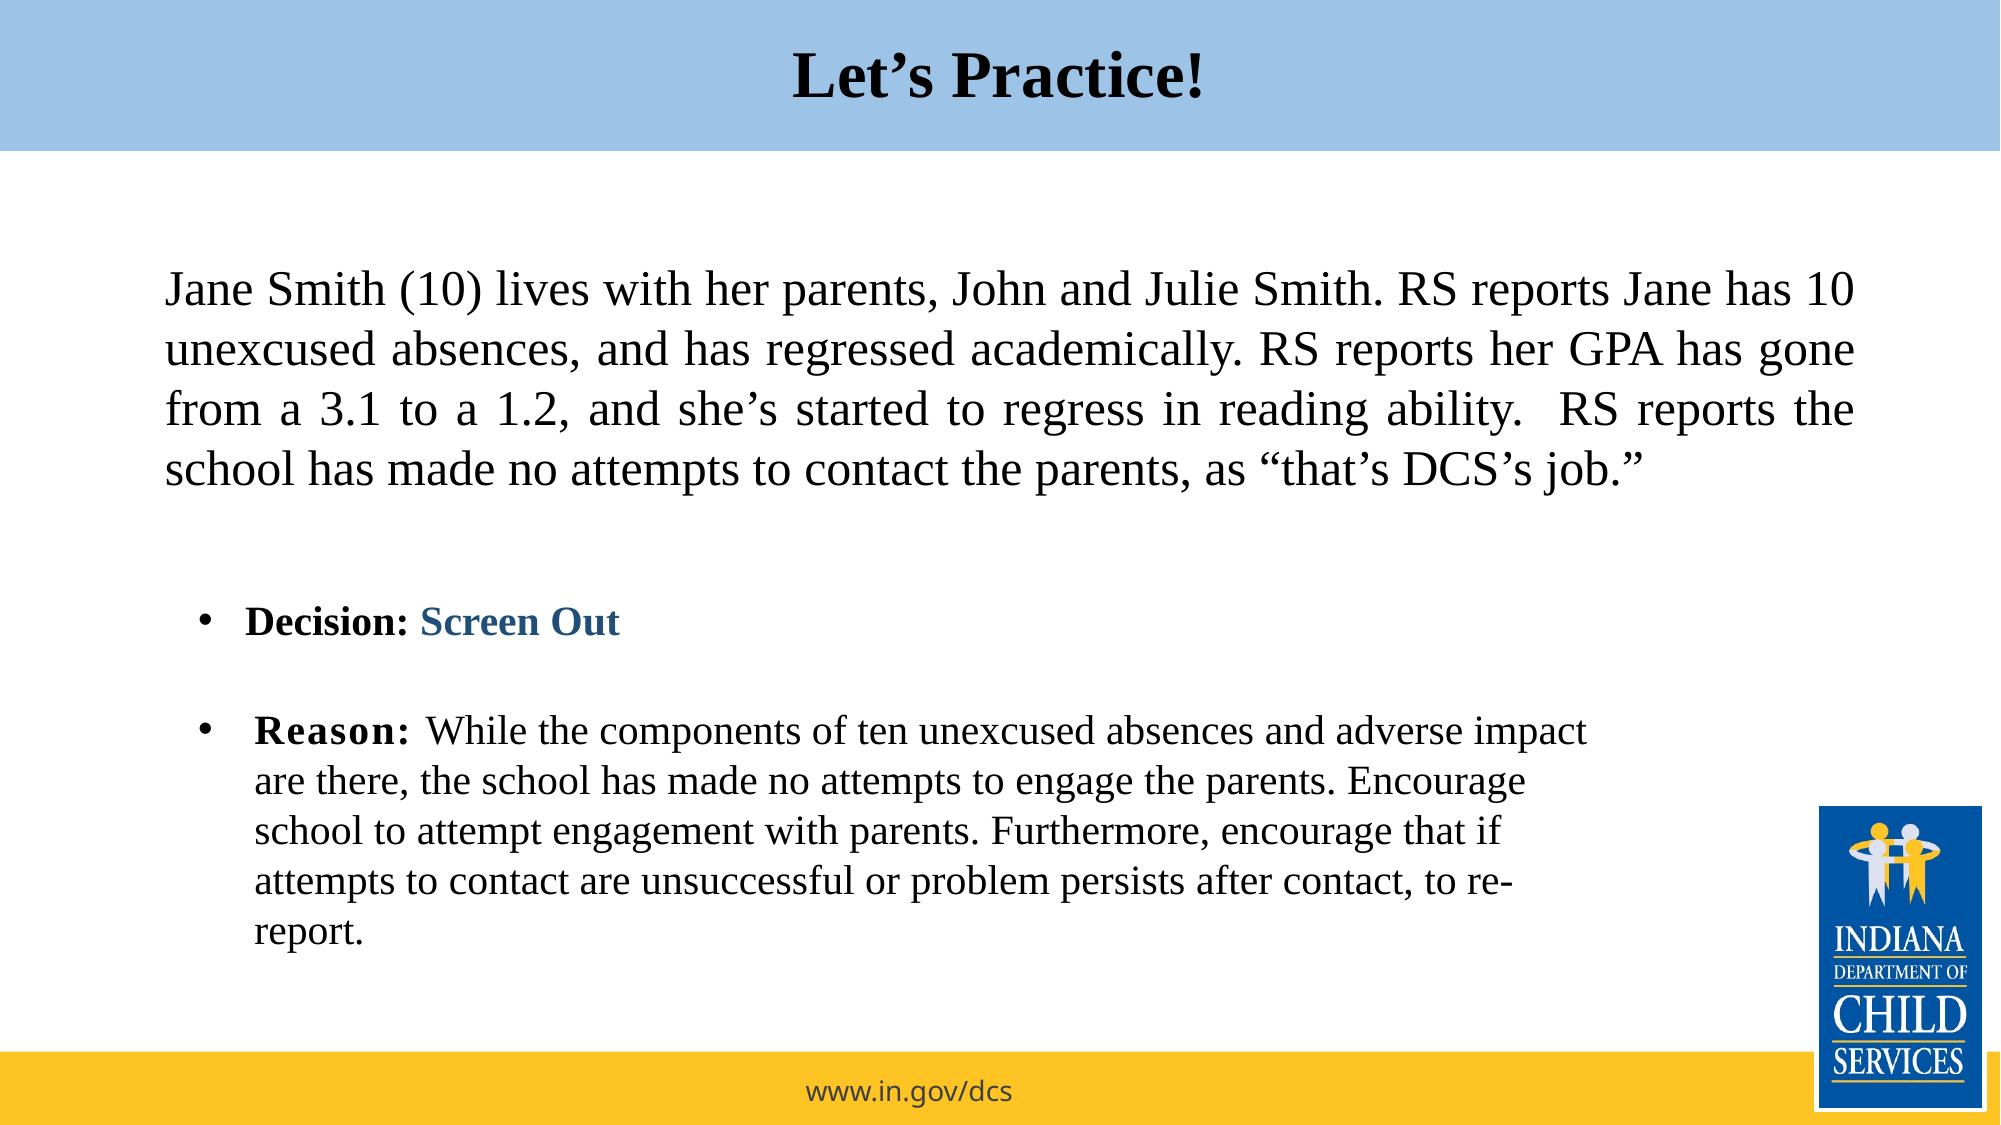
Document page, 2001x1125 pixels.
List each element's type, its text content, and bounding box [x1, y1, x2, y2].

text_box Decision: Screen Out [183, 586, 1762, 652]
text_box Let’s Practice! [0, 0, 2000, 151]
text_box Jane Smith (10) lives with her parents, John and Julie Smith. RS reports Jane has 10 unexcused absences, and has regressed academically. RS reports her GPA has gone from a 3.1 to a 1.2, and she’s started to regress in reading ability. RS reports the school has made no attempts to contact the parents, as “that’s DCS’s job.” [150, 248, 1872, 504]
text_box Reason: While the components of ten unexcused absences and adverse impact are there, the school has made no attempts to engage the parents. Encourage school to attempt engagement with parents. Furthermore, encourage that if attempts to contact are unsuccessful or problem persists after contact, to re-report. [183, 695, 1610, 961]
picture [1819, 806, 1982, 1108]
